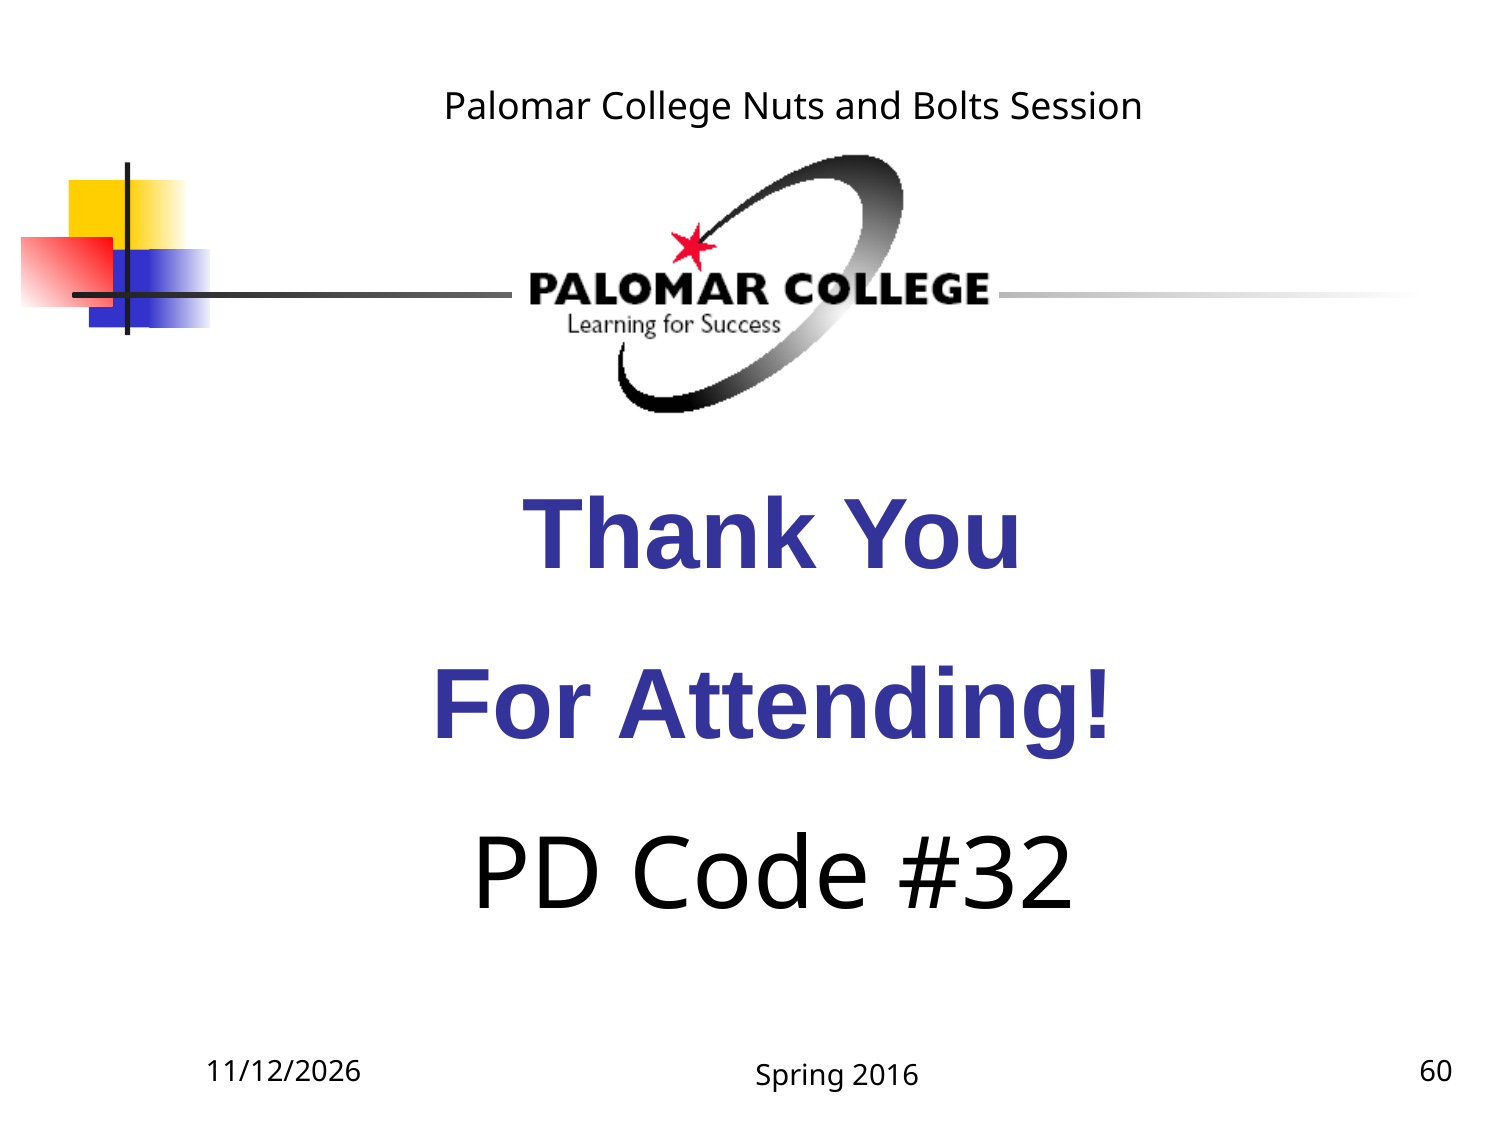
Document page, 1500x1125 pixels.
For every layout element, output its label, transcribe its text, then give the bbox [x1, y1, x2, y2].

text_box Palomar College Nuts and Bolts Session [349, 74, 1238, 180]
picture [512, 149, 999, 421]
slide_number 60 [1154, 1023, 1468, 1100]
footer Spring 2016 [599, 1023, 1076, 1100]
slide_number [190, 1023, 504, 1100]
text_box Thank You For Attending! PD Code #32 [286, 416, 1261, 936]
